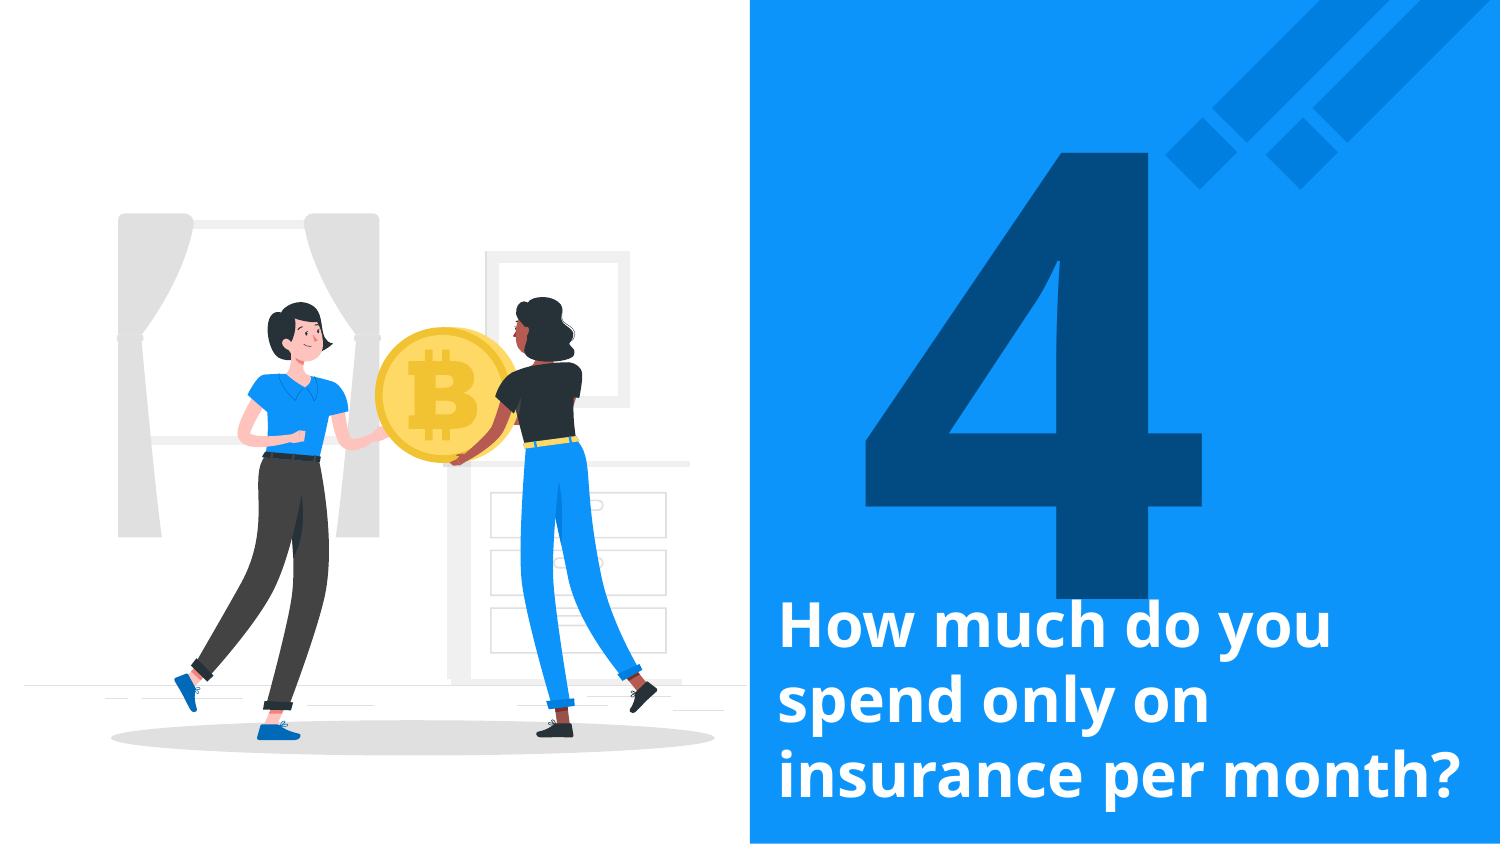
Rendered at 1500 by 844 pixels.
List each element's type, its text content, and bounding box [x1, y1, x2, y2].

title How much do you spend only on insurance per month? [762, 665, 1500, 804]
title 4 [704, 76, 1228, 623]
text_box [23, 213, 747, 756]
